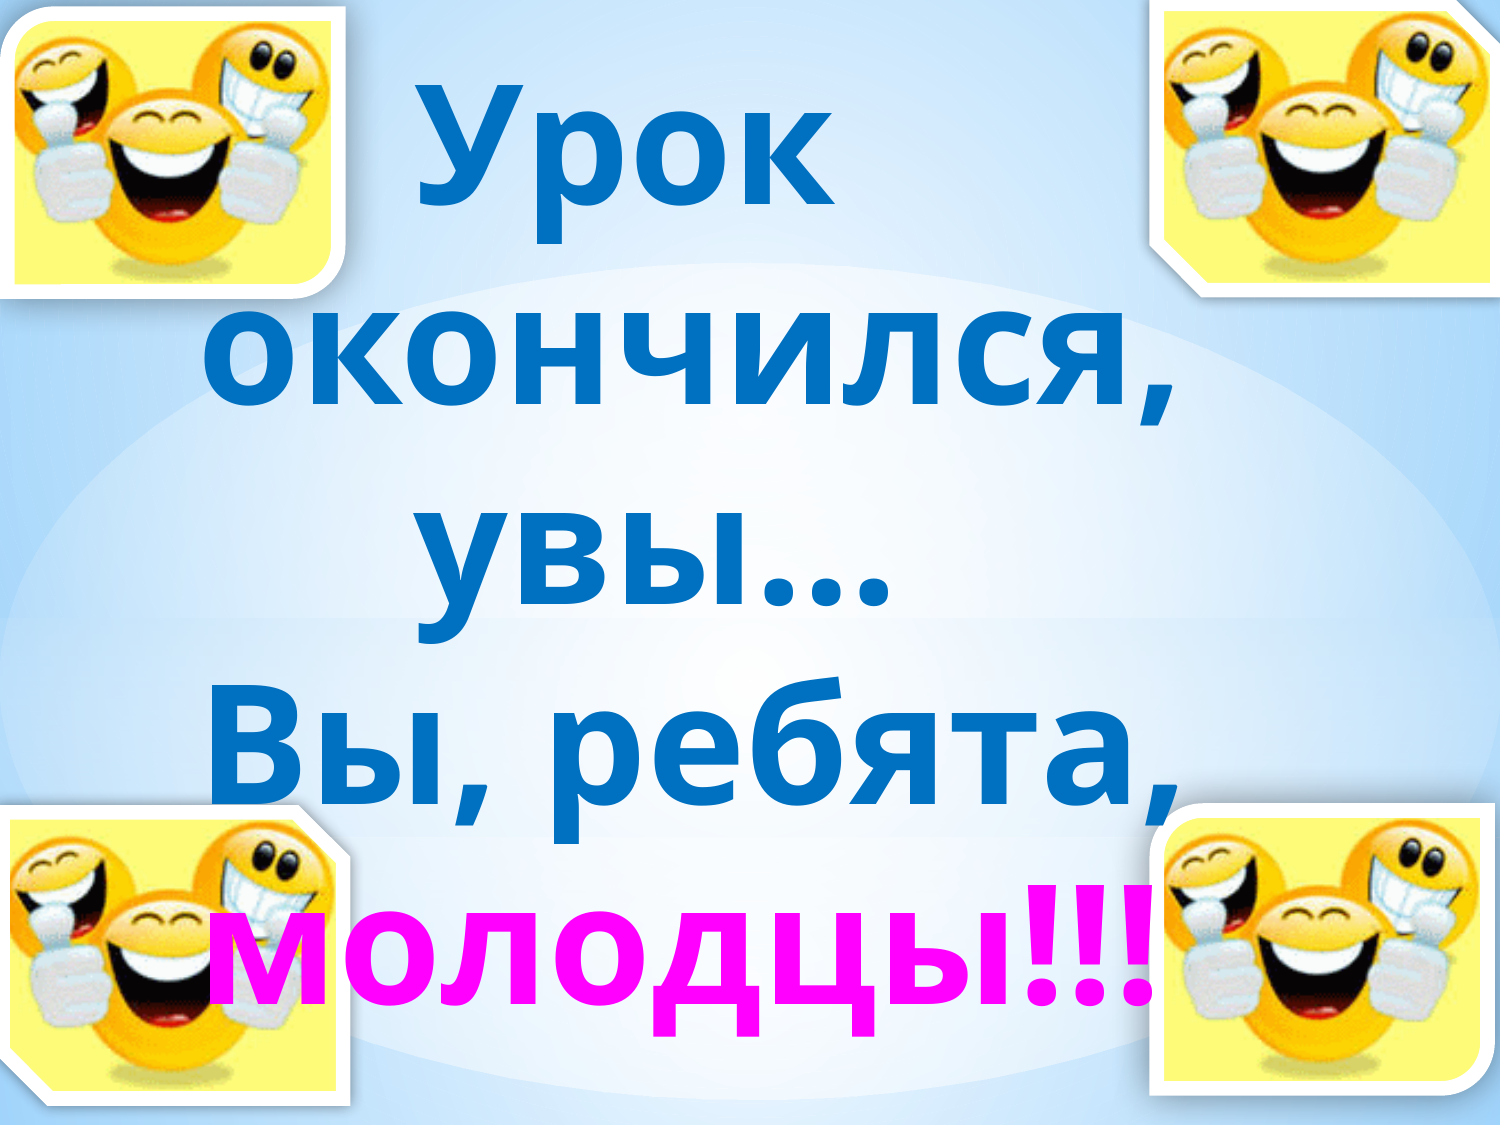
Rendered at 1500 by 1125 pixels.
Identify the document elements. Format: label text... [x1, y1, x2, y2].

picture [2, 812, 344, 1099]
picture [1156, 3, 1498, 291]
text_box Урок окончился, увы… Вы, ребята, молодцы!!! [53, 30, 1436, 1046]
picture [1156, 810, 1488, 1089]
picture [7, 13, 339, 292]
